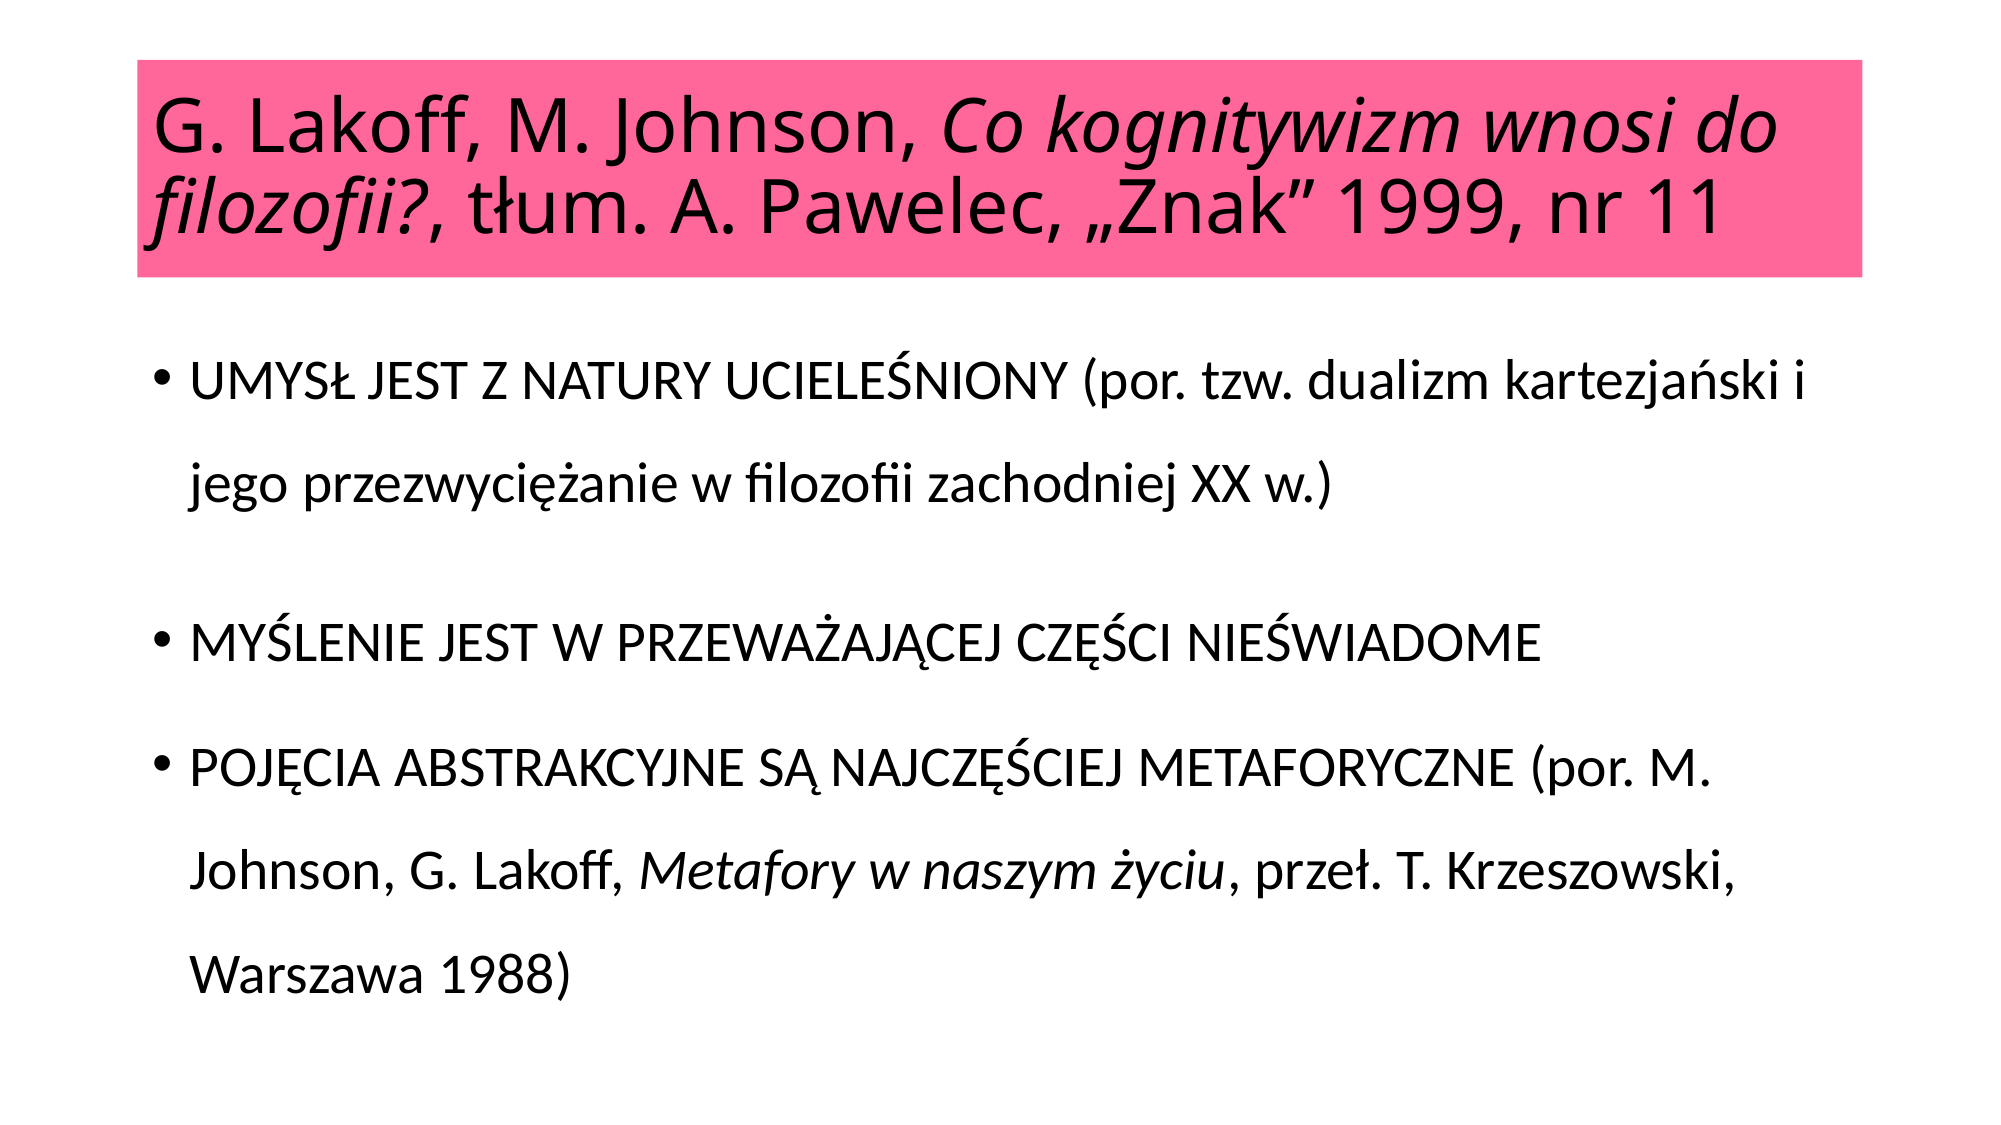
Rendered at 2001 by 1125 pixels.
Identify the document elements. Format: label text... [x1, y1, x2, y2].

title G. Lakoff, M. Johnson, Co kognitywizm wnosi do filozofii?, tłum. A. Pawelec, „Znak” 1999, nr 11 [137, 59, 1863, 278]
list UMYSŁ JEST Z NATURY UCIELEŚNIONY (por. tzw. dualizm kartezjański i jego przezwyciężanie w filozofii zachodniej XX w.) MYŚLENIE JEST W PRZEWAŻAJĄCEJ CZĘŚCI NIEŚWIADOME POJĘCIA ABSTRAKCYJNE SĄ NAJCZĘŚCIEJ METAFORYCZNE (por. M. Johnson, G. Lakoff, Metafory w naszym życiu, przeł. T. Krzeszowski, Warszawa 1988) [137, 299, 1863, 1014]
